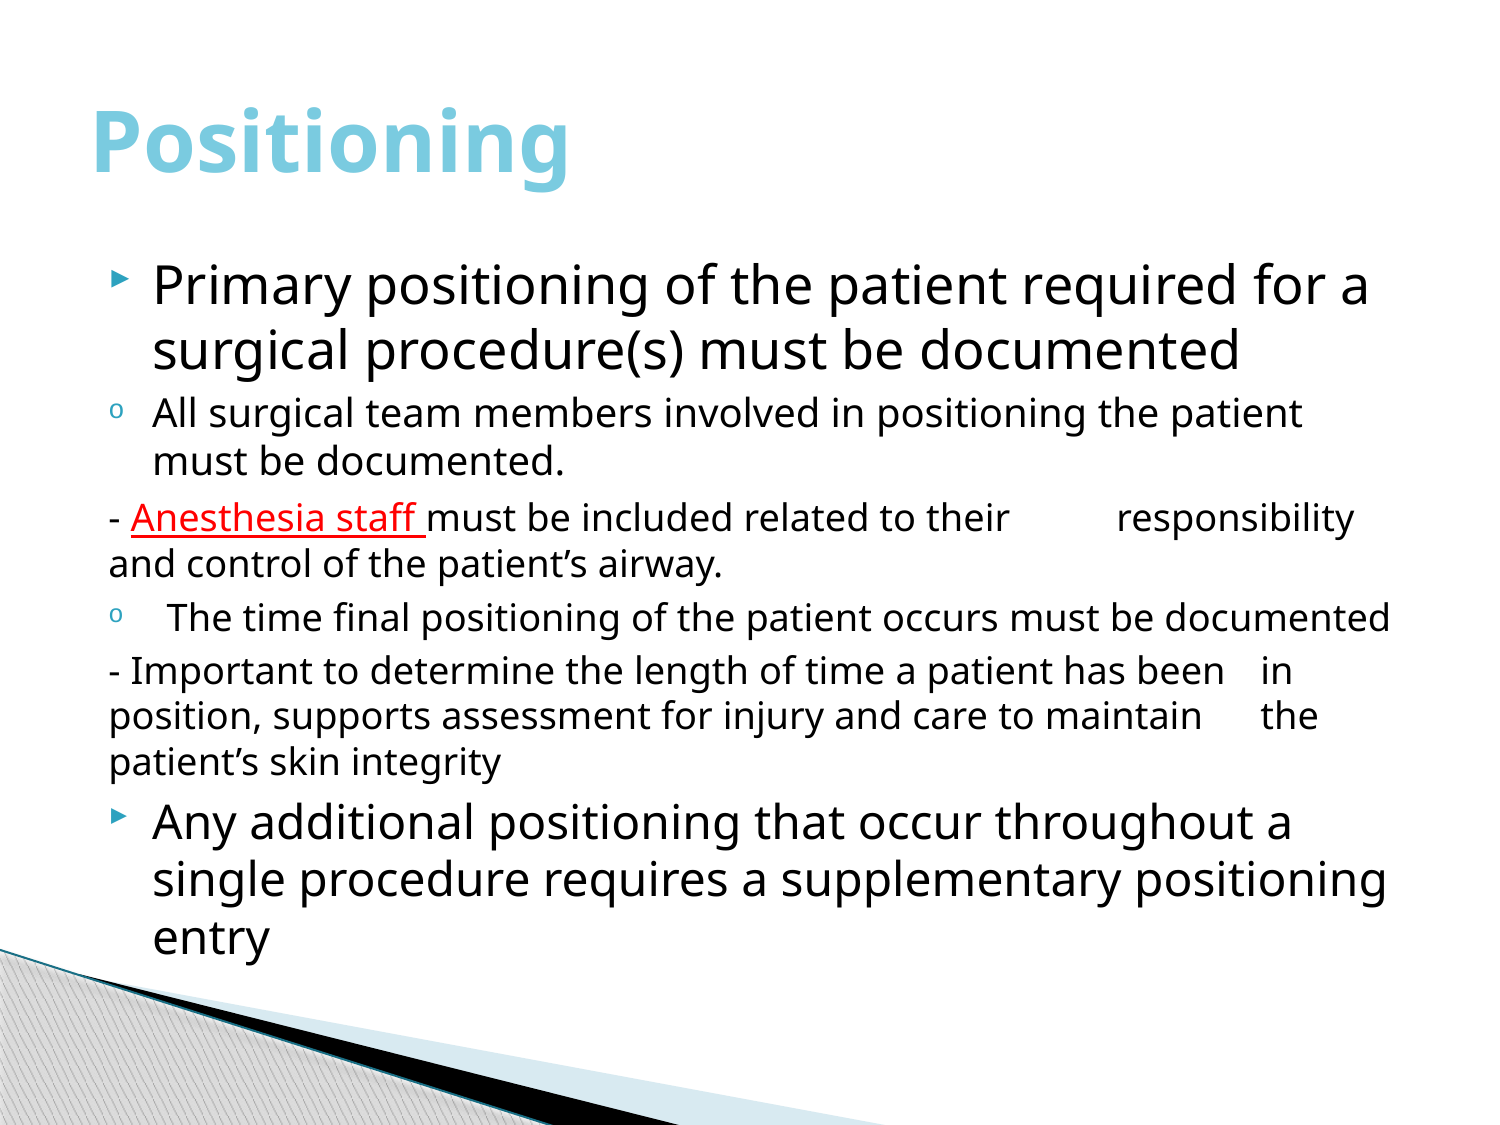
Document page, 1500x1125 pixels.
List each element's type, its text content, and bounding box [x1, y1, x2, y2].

title Positioning [75, 45, 1425, 233]
list Primary positioning of the patient required for a surgical procedure(s) must be documented All surgical team members involved in positioning the patient must be documented. - Anesthesia staff must be included related to their responsibility and control of the patient’s airway. The time final positioning of the patient occurs must be documented - Important to determine the length of time a patient has been in position, supports assessment for injury and care to maintain the patient’s skin integrity Any additional positioning that occur throughout a single procedure requires a supplementary positioning entry [75, 243, 1425, 986]
